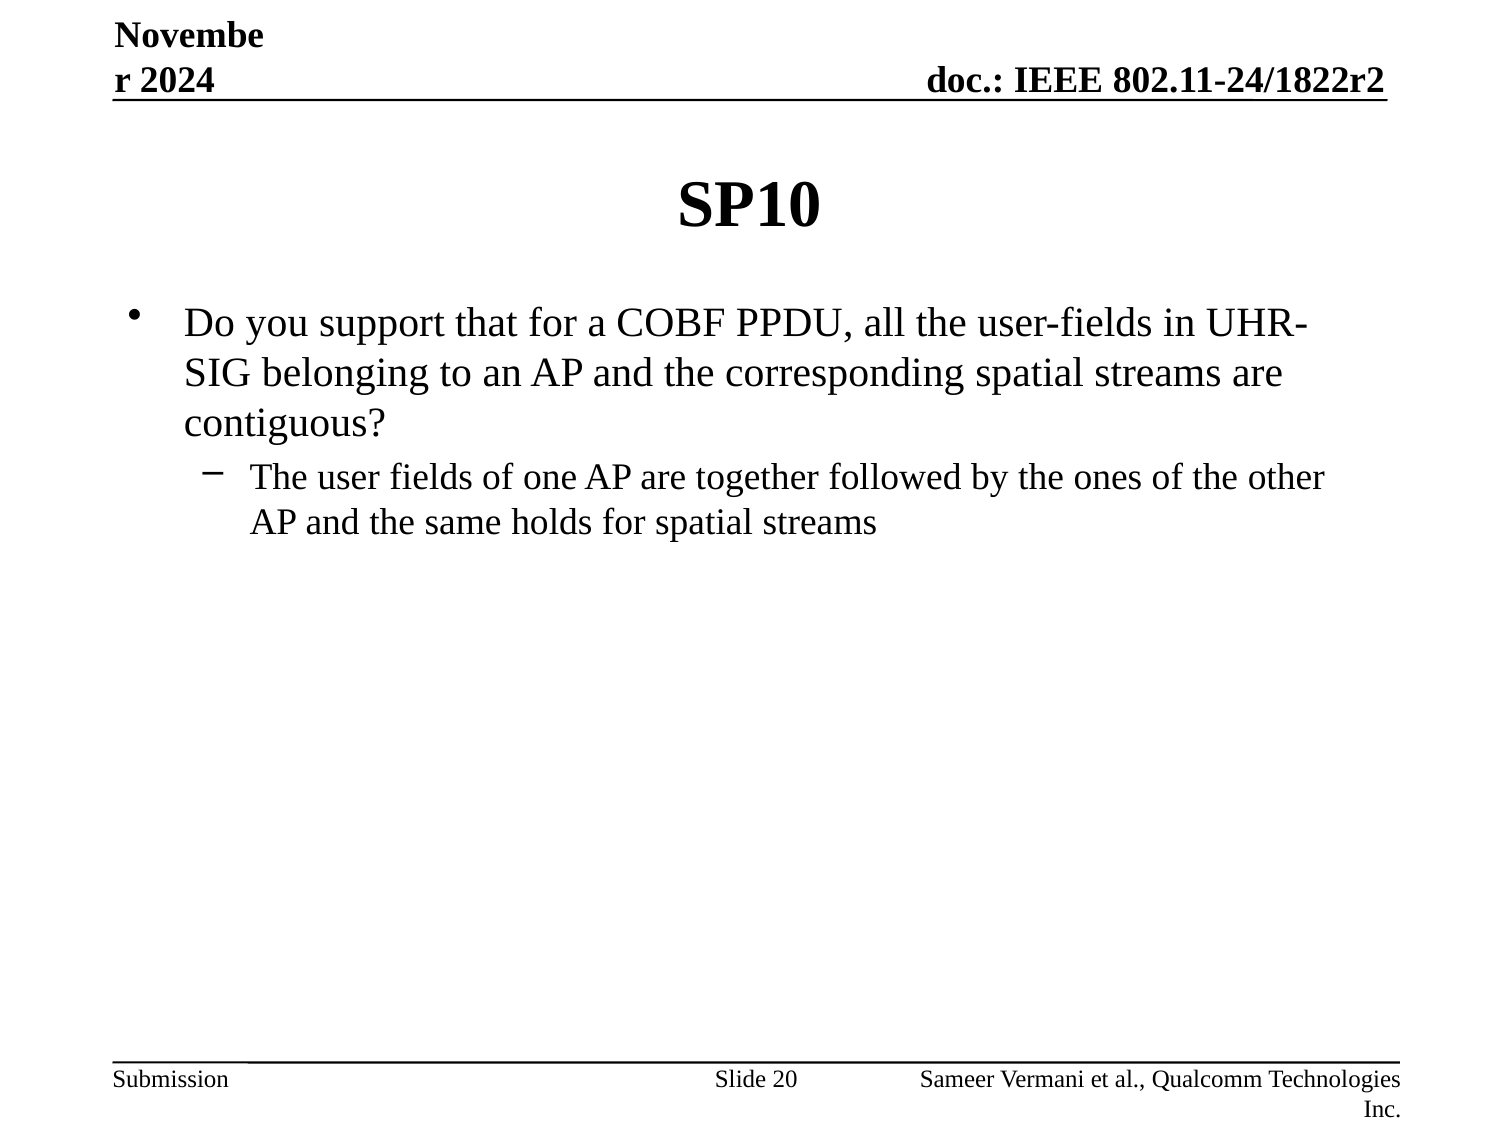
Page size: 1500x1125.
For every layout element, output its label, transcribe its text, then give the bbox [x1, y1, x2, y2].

list Do you support that for a COBF PPDU, all the user-fields in UHR-SIG belonging to an AP and the corresponding spatial streams are contiguous? The user fields of one AP are together followed by the ones of the other AP and the same holds for spatial streams [112, 288, 1388, 1001]
footer Sameer Vermani et al., Qualcomm Technologies Inc. [892, 1061, 1402, 1093]
slide_number Slide 20 [712, 1061, 800, 1093]
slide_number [114, 54, 272, 101]
title SP10 [112, 112, 1388, 288]
